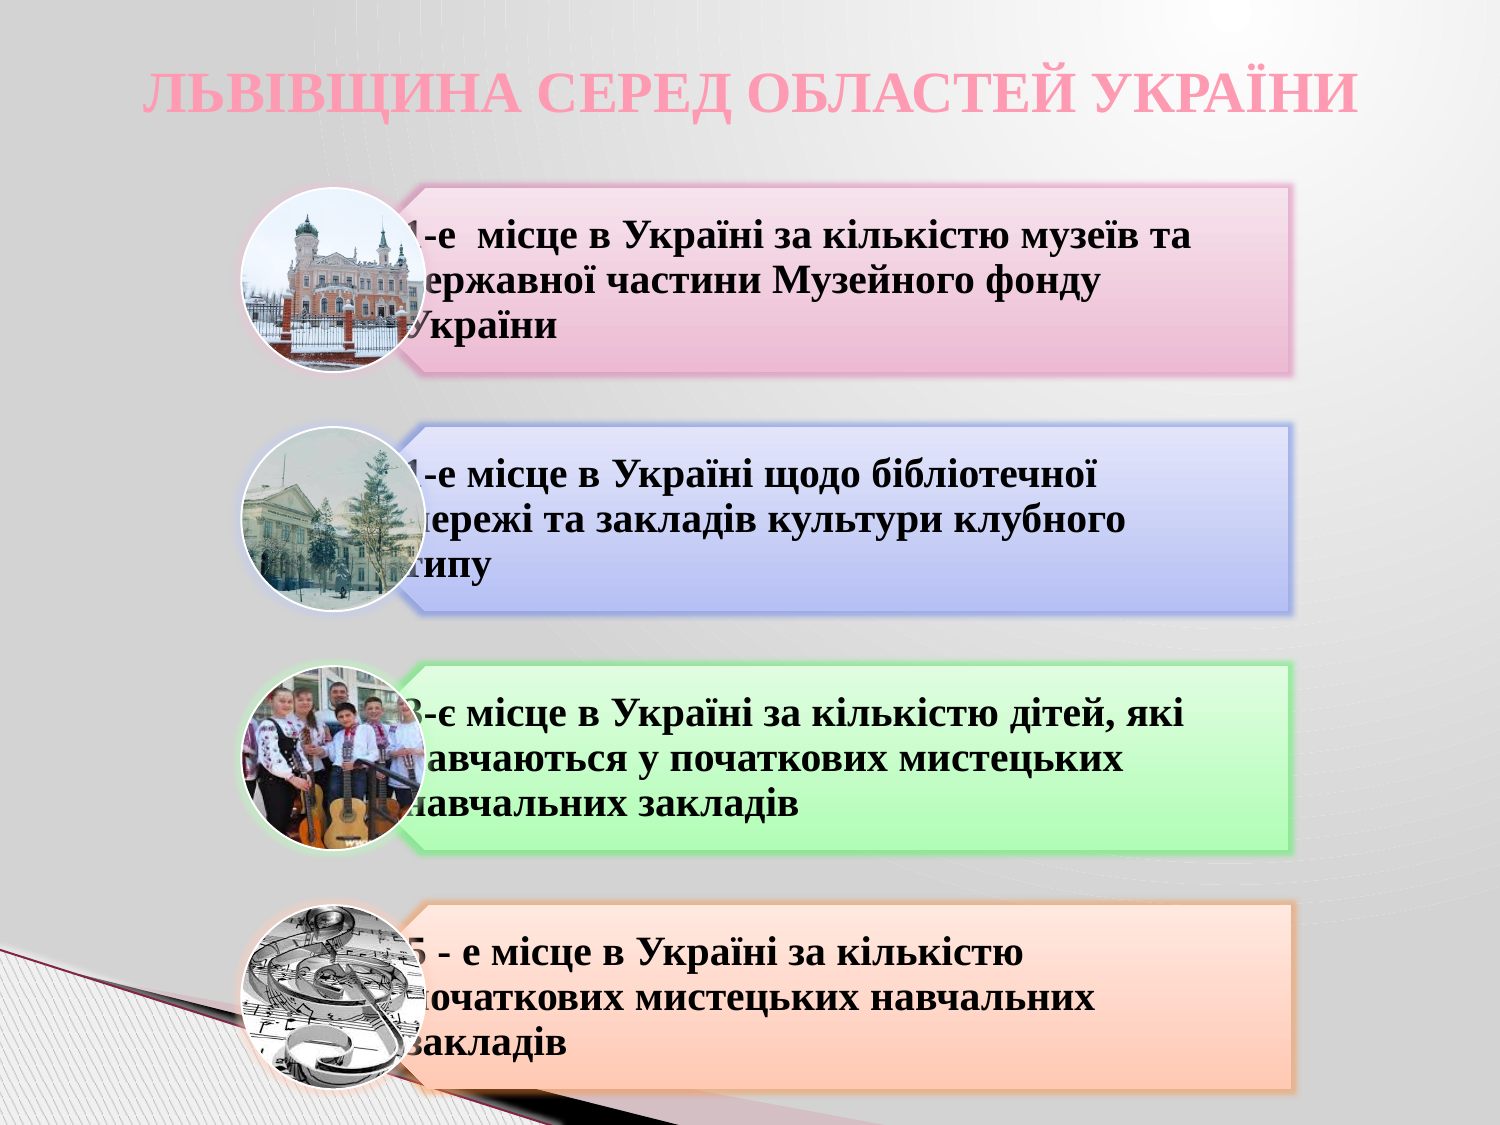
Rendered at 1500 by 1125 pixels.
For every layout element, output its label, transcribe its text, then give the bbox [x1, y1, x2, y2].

text_box ЛЬВІВЩИНА СЕРЕД ОБЛАСТЕЙ УКРАЇНИ [38, 46, 1465, 132]
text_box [46, 186, 1483, 1091]
